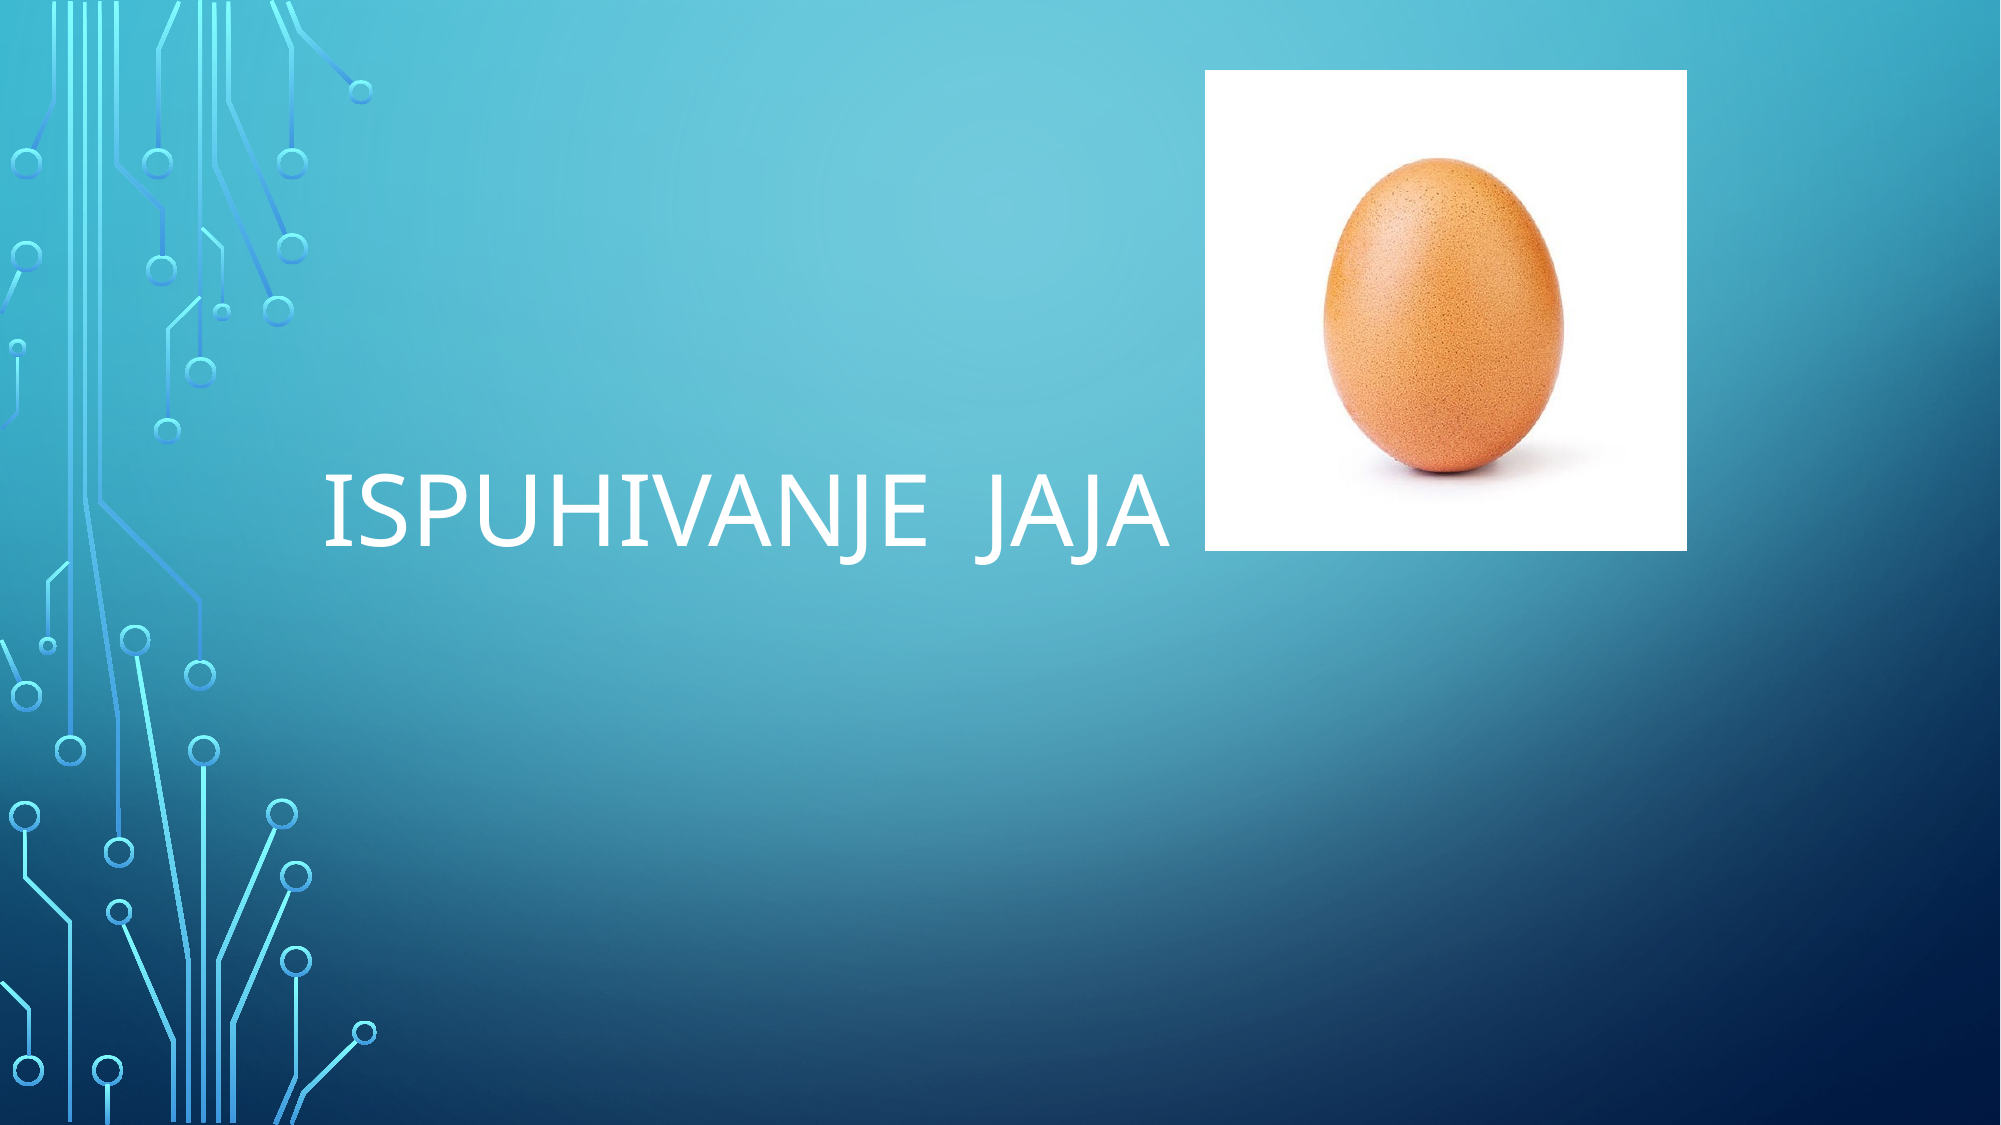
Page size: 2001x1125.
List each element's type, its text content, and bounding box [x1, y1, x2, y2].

title ISPUHIVANJE JAJA [307, 184, 1750, 576]
picture [1205, 69, 1687, 551]
